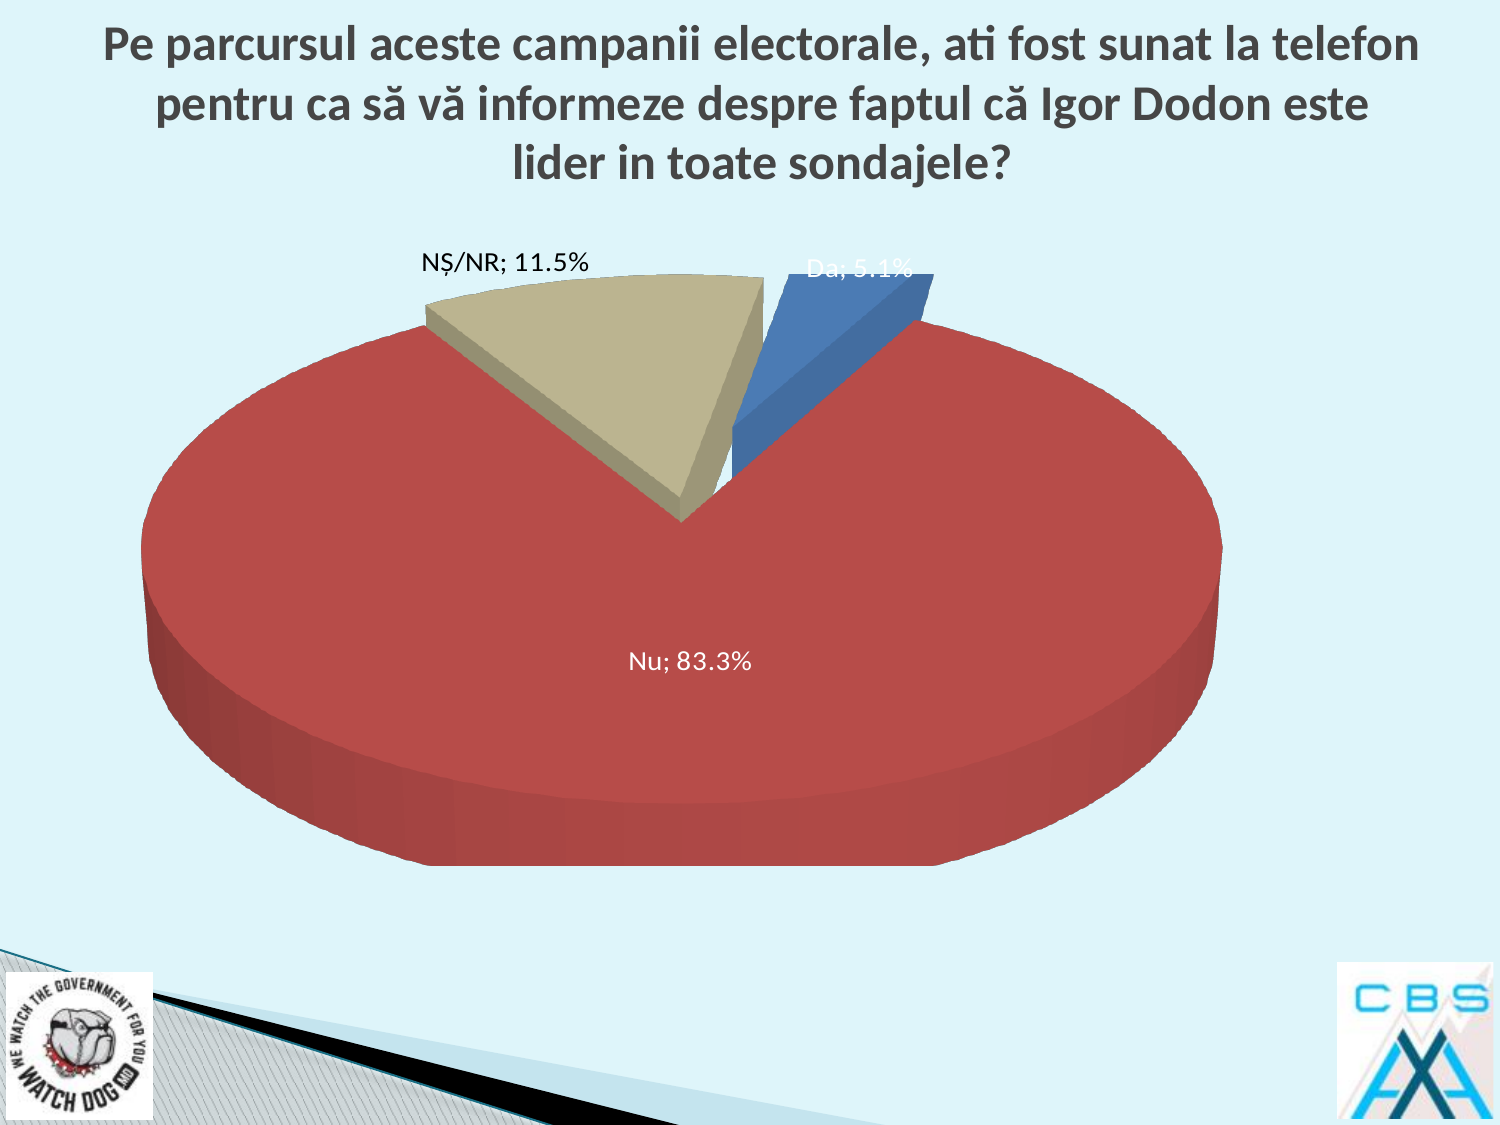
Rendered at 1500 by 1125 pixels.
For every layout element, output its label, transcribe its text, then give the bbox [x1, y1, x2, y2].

chart [62, 199, 1301, 926]
title Pe parcursul aceste campanii electorale, ati fost sunat la telefon pentru ca să vă informeze despre faptul că Igor Dodon este lider in toate sondajele? [87, 37, 1438, 163]
picture [1337, 962, 1494, 1119]
picture [6, 972, 153, 1120]
